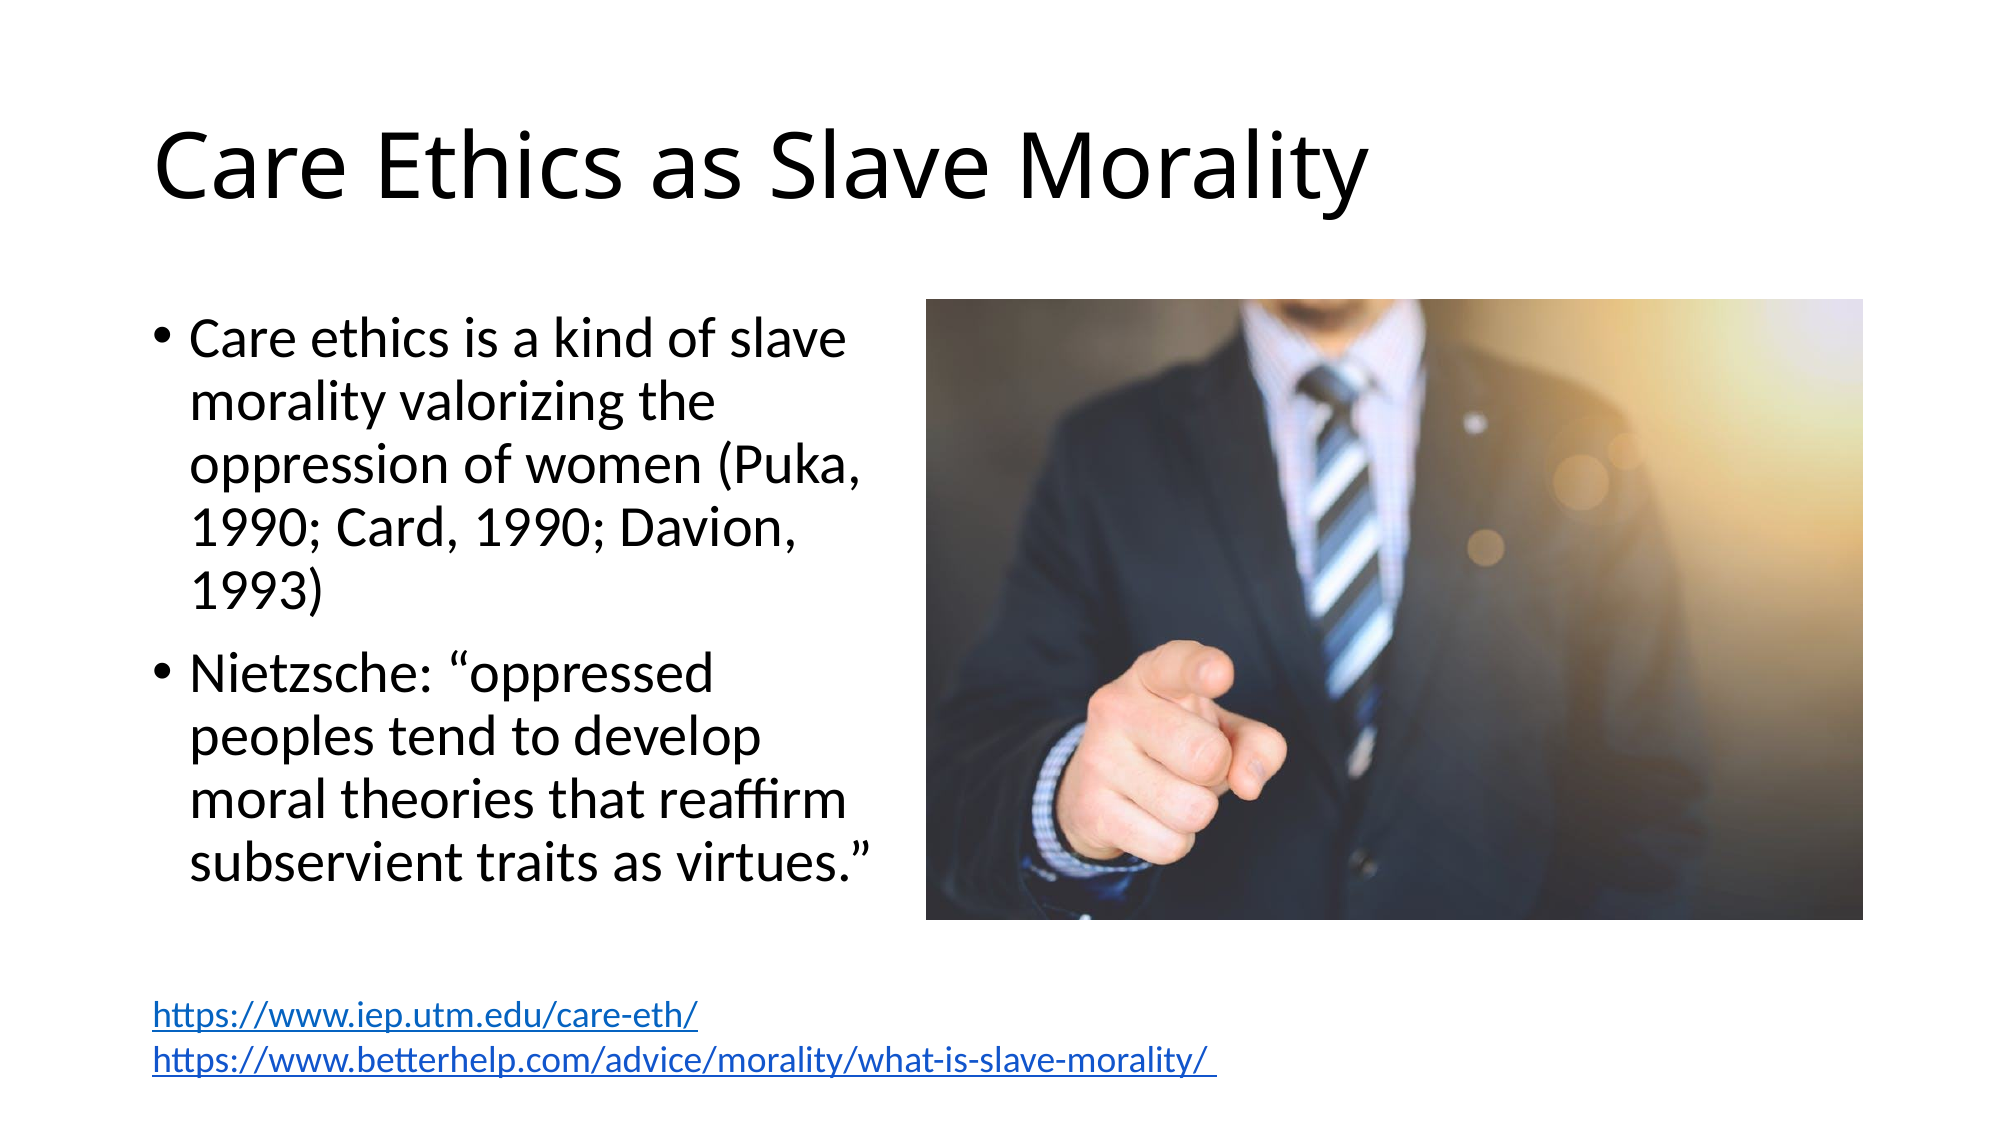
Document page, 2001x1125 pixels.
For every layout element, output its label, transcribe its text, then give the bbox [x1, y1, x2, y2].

picture [926, 299, 1863, 920]
text_box https://www.iep.utm.edu/care-eth/ https://www.betterhelp.com/advice/morality/what-is-slave-morality/ [137, 982, 1377, 1088]
title Care Ethics as Slave Morality [137, 59, 1863, 278]
list Care ethics is a kind of slave morality valorizing the oppression of women (Puka, 1990; Card, 1990; Davion, 1993) Nietzsche: “oppressed peoples tend to develop moral theories that reaffirm subservient traits as virtues.” [137, 299, 908, 982]
